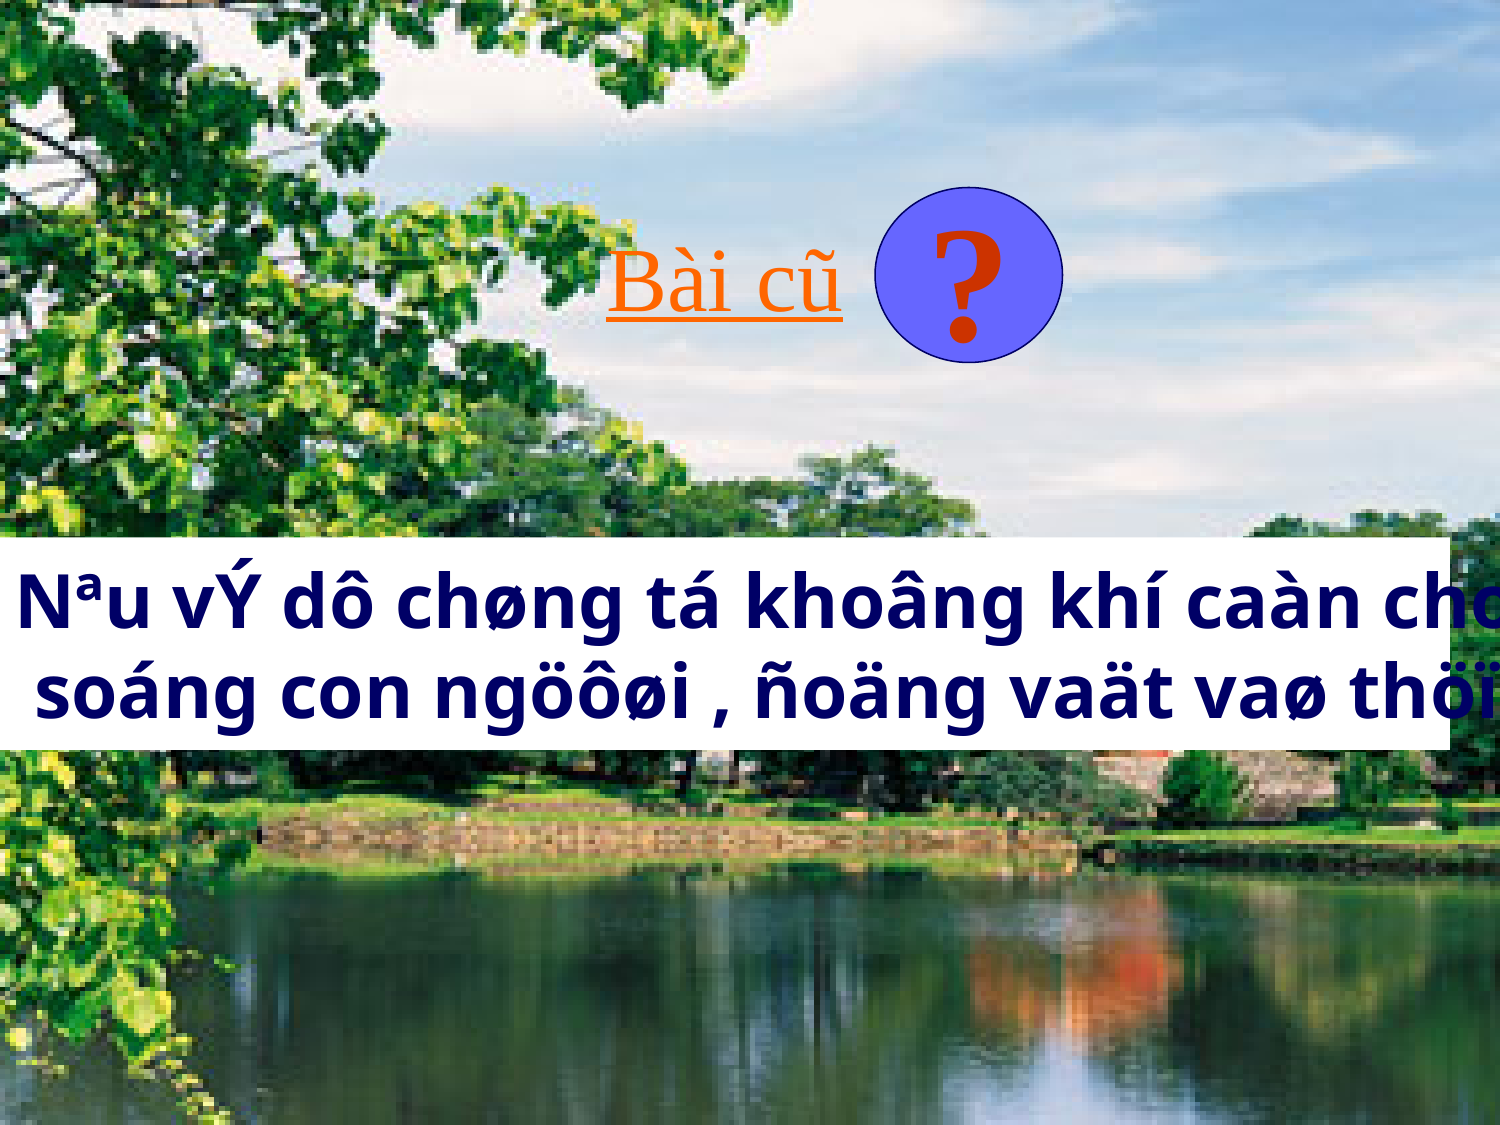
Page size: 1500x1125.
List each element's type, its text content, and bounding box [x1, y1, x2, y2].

text_box Bài cũ [87, 149, 1363, 338]
picture [0, 0, 1500, 1125]
text_box Nªu vÝ dô chøng tá khoâng khí caàn cho cuoäc soáng con ngöôøi , ñoäng vaät vaø thöïc vaät? [0, 537, 1450, 750]
text_box ? [903, 338, 1034, 363]
text_box [412, 787, 1500, 963]
